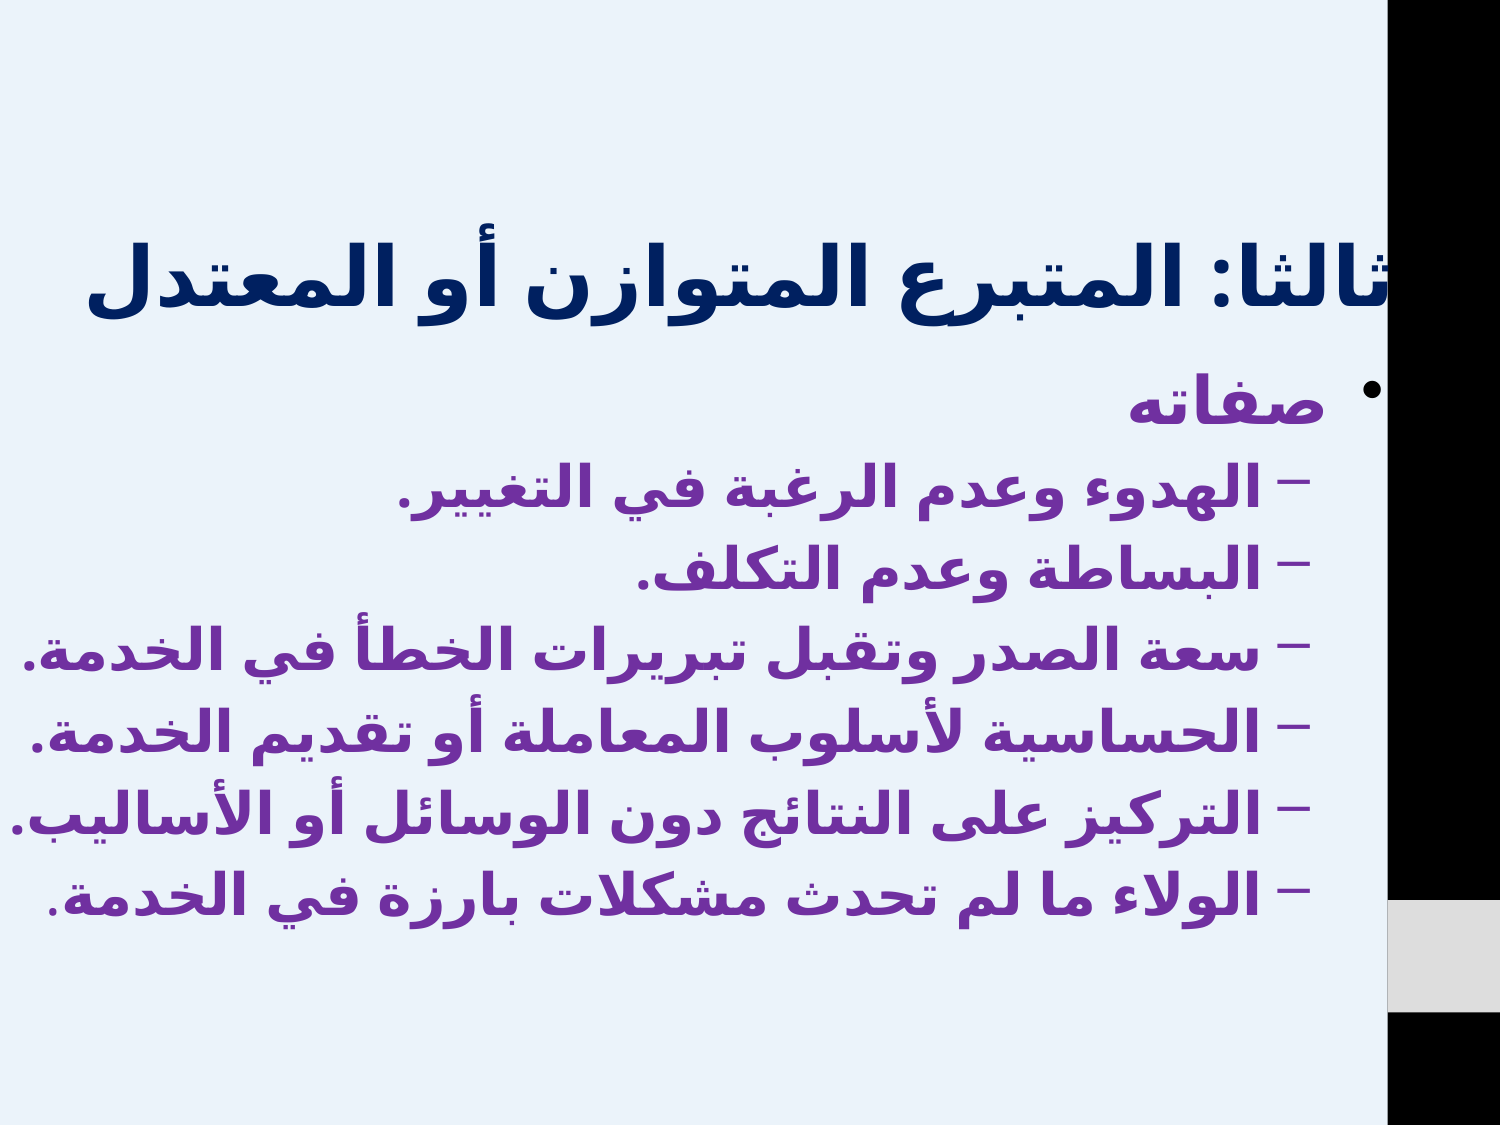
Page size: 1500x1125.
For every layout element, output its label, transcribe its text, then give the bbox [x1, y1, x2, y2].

text_box ثالثا: المتبرع المتوازن أو المعتدل [41, 220, 1459, 327]
text_box صفاته الهدوء وعدم الرغبة في التغيير. البساطة وعدم التكلف. سعة الصدر وتقبل تبريرات الخطأ في الخدمة. الحساسية لأسلوب المعاملة أو تقديم الخدمة. التركيز على النتائج دون الوسائل أو الأساليب. الولاء ما لم تحدث مشكلات بارزة في الخدمة. [0, 350, 1400, 1053]
